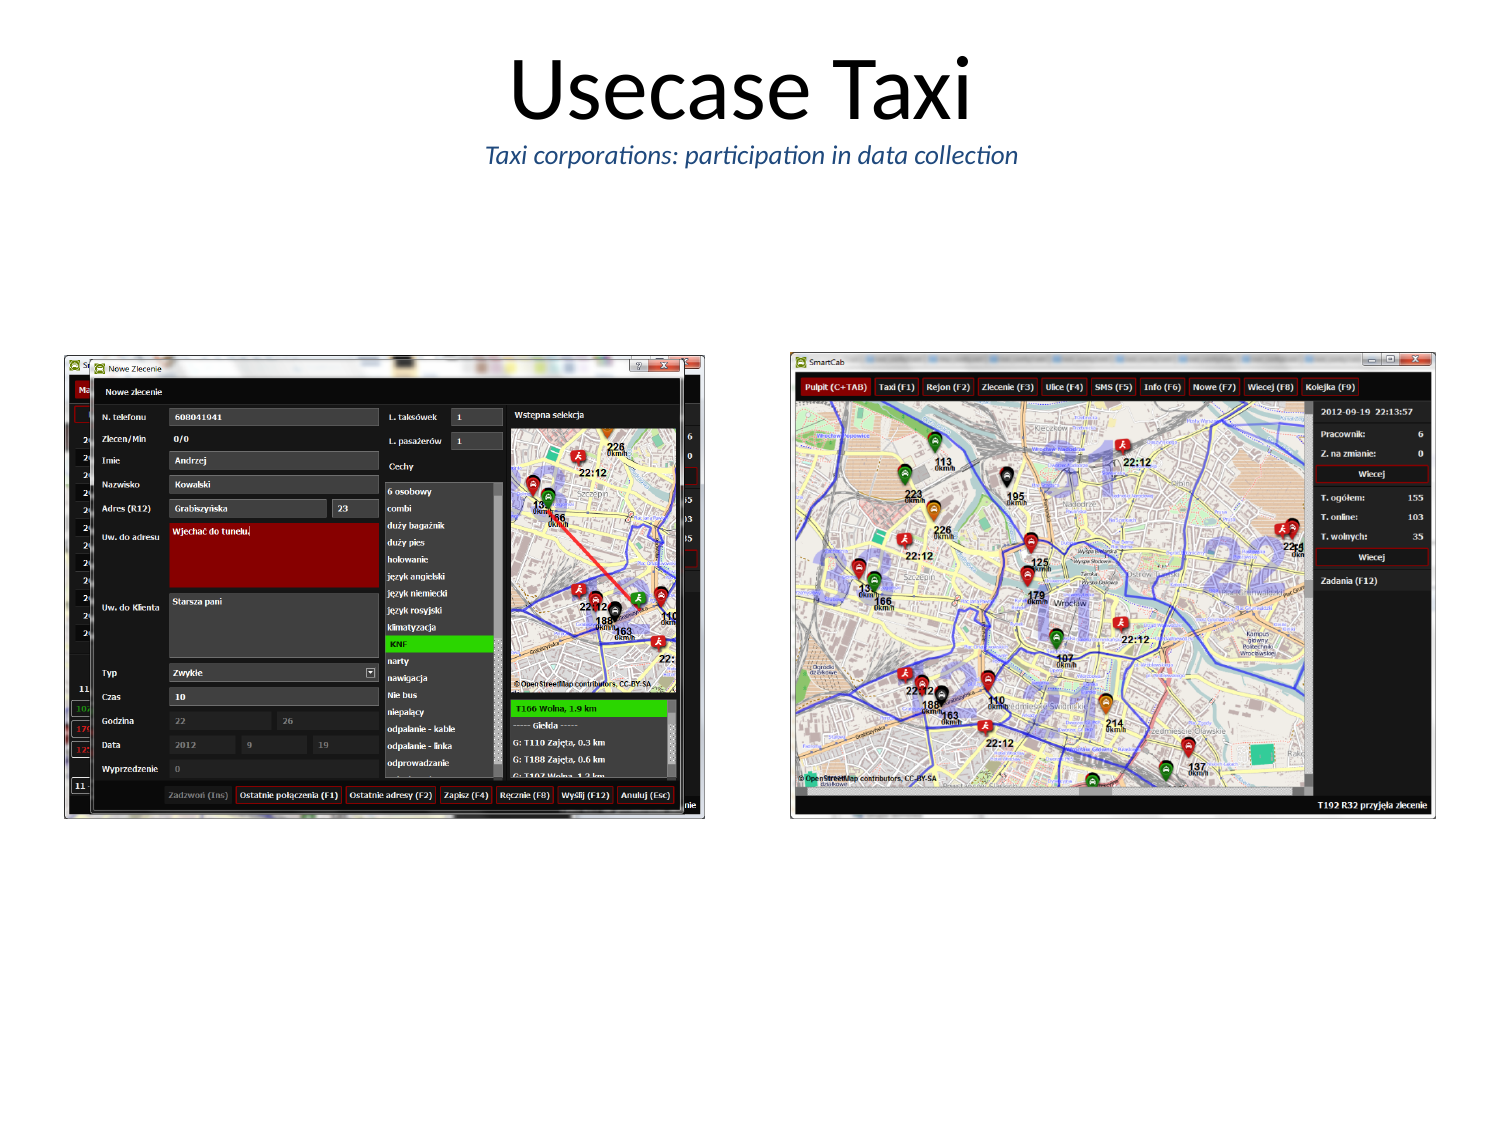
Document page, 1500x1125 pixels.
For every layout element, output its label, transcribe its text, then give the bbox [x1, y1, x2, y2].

title Usecase Taxi Taxi corporations: participation in data collection [76, 4, 1427, 193]
picture [64, 355, 705, 819]
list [790, 351, 1436, 819]
